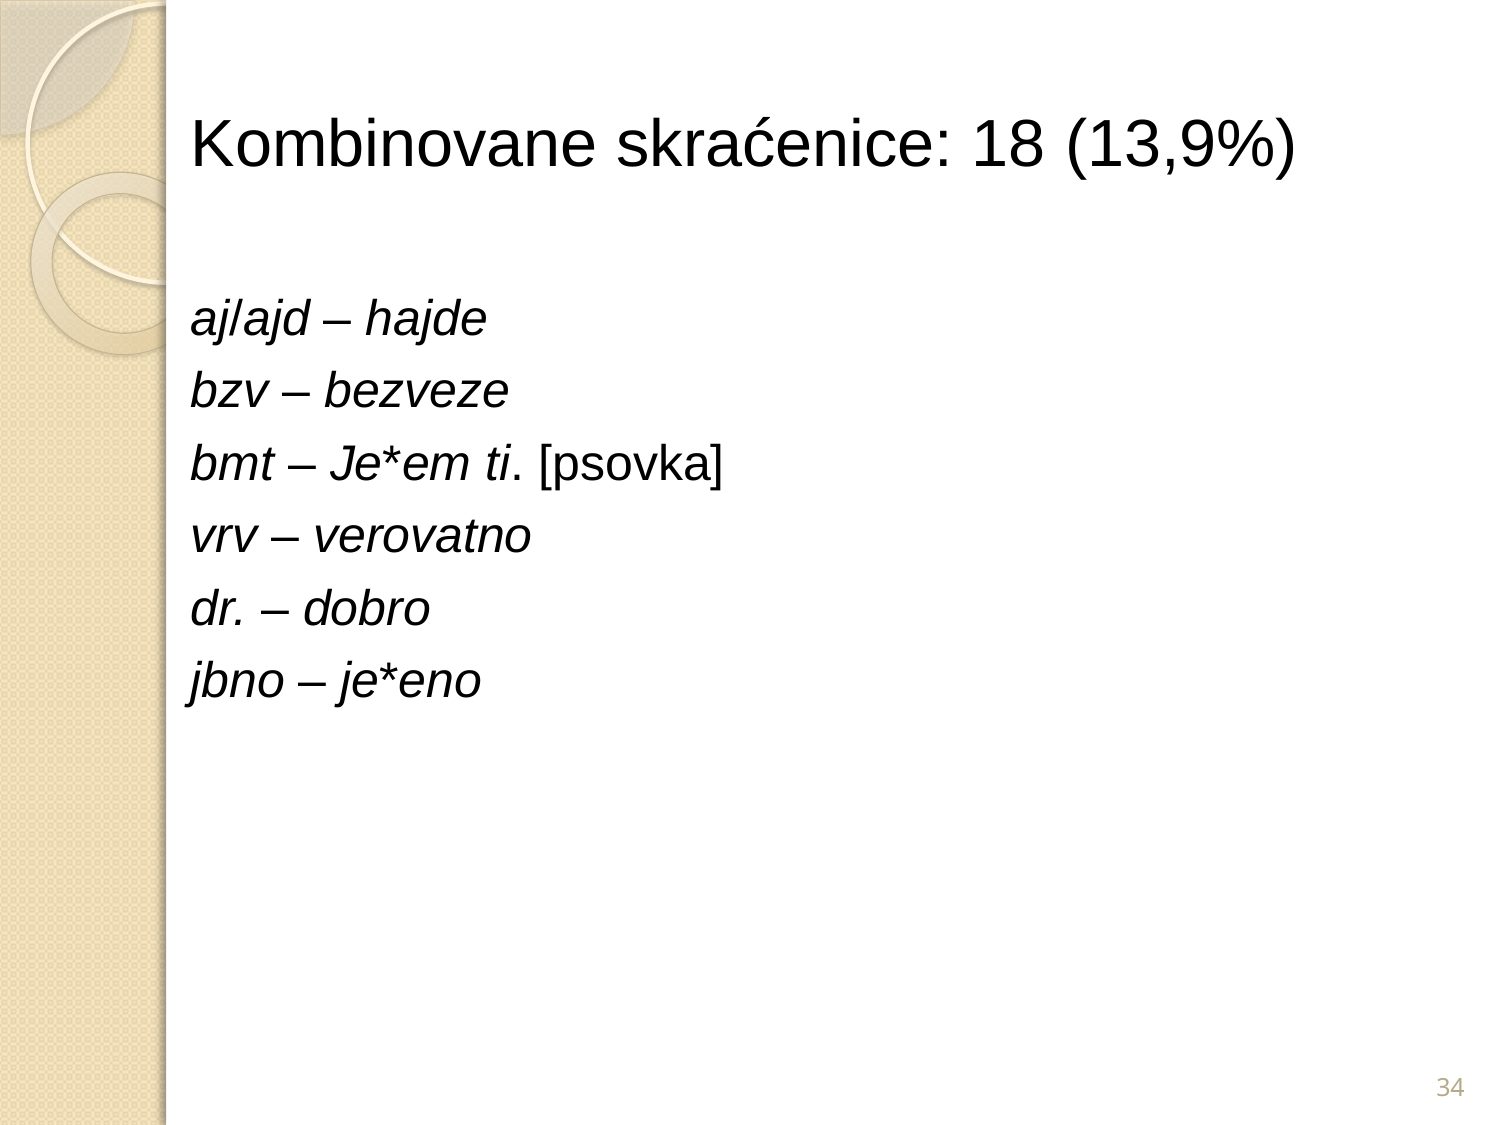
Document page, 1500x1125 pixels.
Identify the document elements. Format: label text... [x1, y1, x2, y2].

slide_number 34 [1413, 1034, 1488, 1113]
list Kombinovane skraćenice: 18 (13,9%) aj/ajd – hajde bzv – bezveze bmt – Je*em ti. [psovka] vrv – verovatno dr. – dobro jbno – je*eno [162, 0, 1500, 1125]
